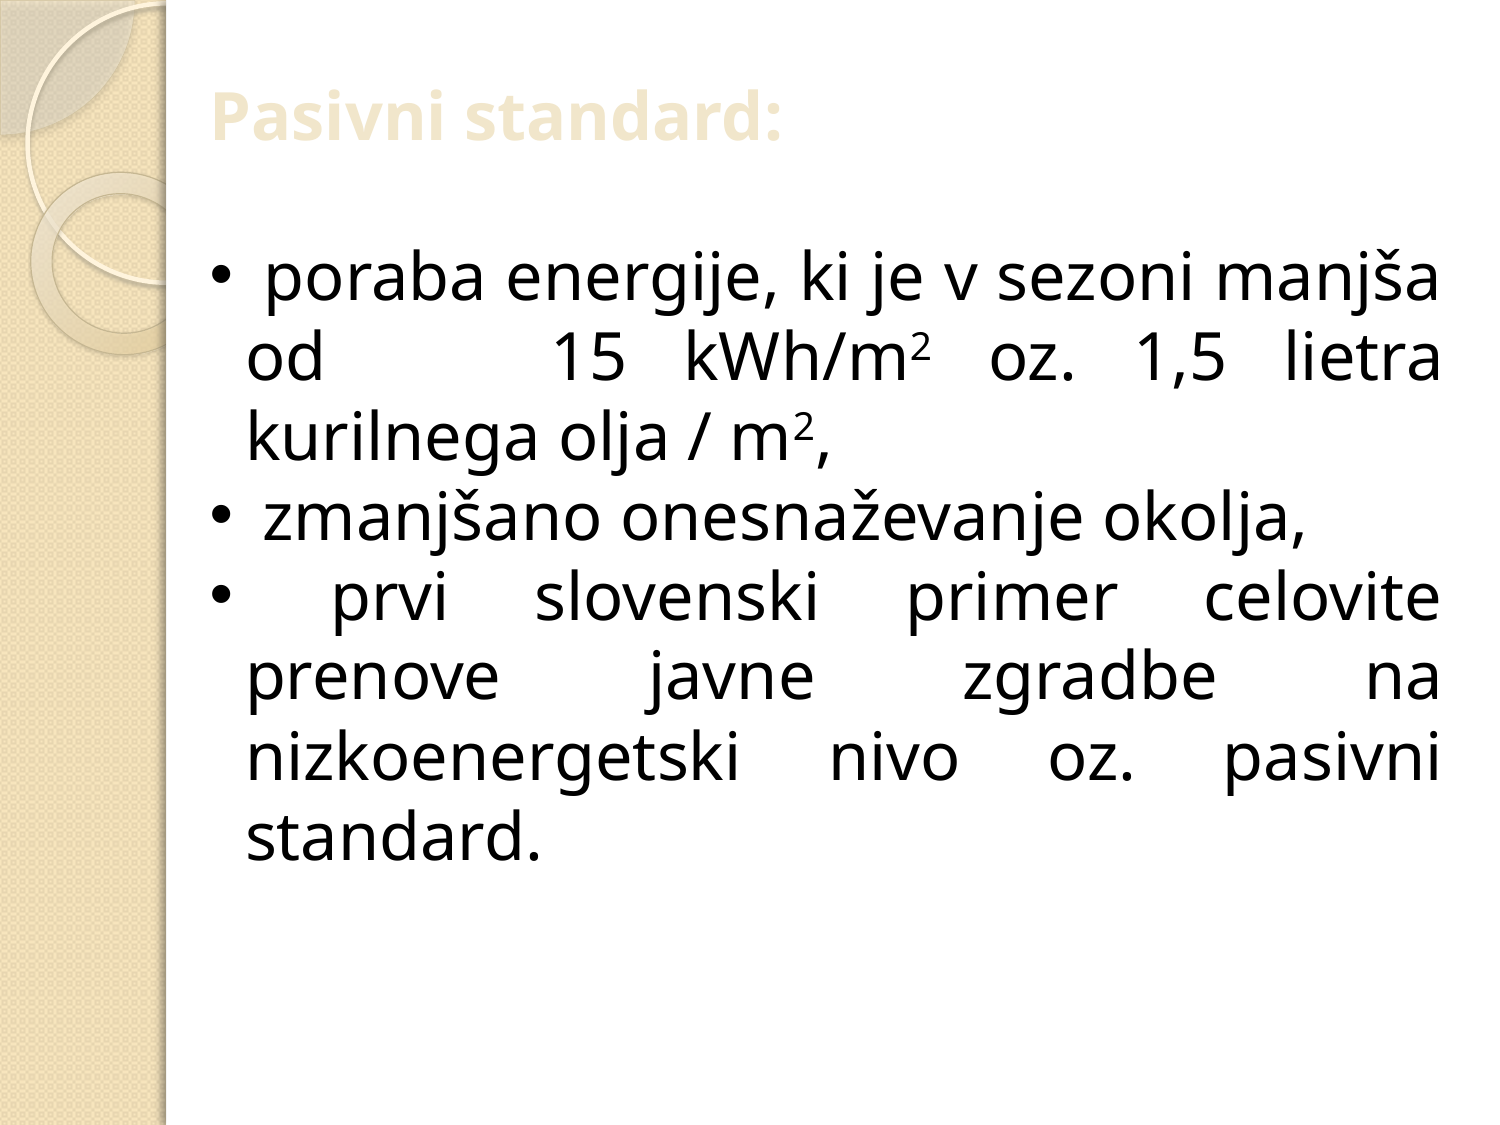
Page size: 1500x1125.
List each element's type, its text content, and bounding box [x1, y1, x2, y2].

text_box Pasivni standard: poraba energije, ki je v sezoni manjša od 15 kWh/m2 oz. 1,5 lietra kurilnega olja / m2, zmanjšano onesnaževanje okolja, prvi slovenski primer celovite prenove javne zgradbe na nizkoenergetski nivo oz. pasivni standard. [194, 66, 1459, 881]
